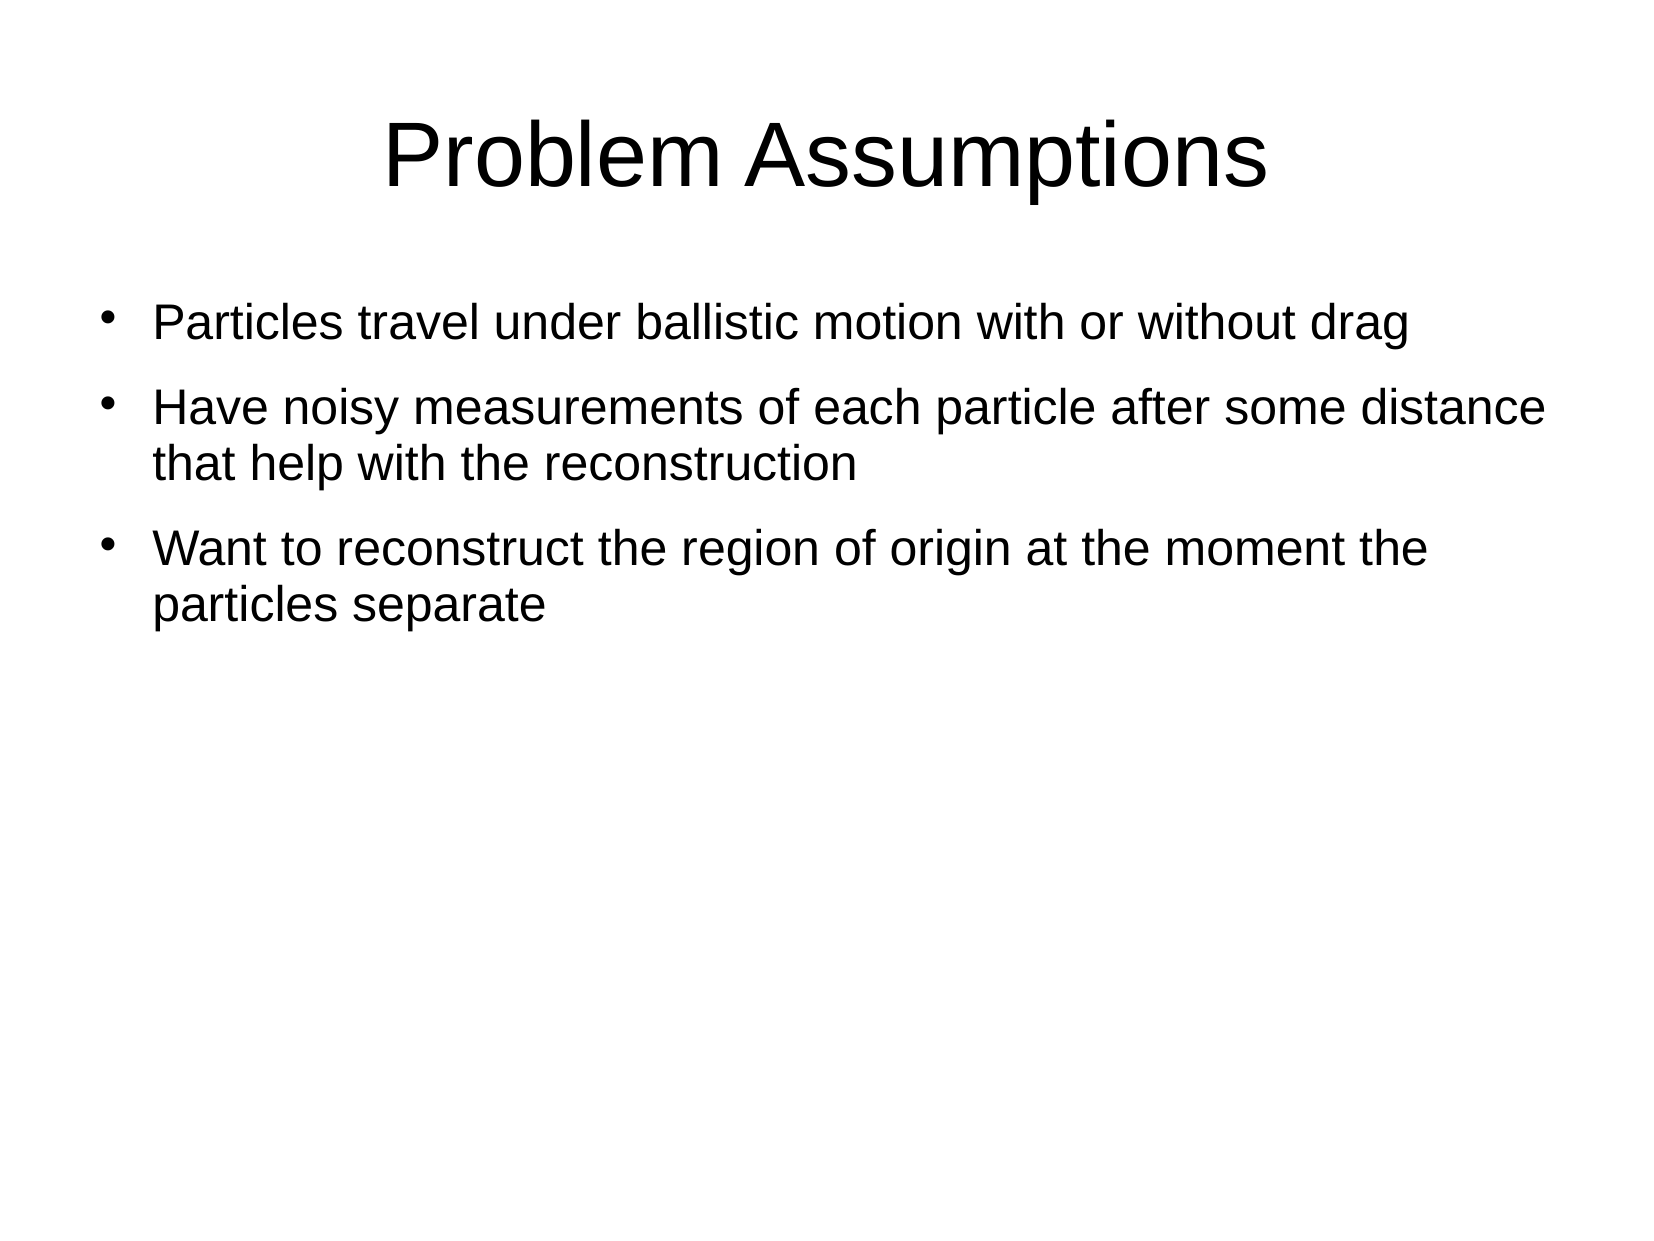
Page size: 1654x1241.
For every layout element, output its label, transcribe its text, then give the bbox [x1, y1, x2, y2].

text_box Problem Assumptions [82, 49, 1571, 257]
text_box Particles travel under ballistic motion with or without drag Have noisy measurements of each particle after some distance that help with the reconstruction Want to reconstruct the region of origin at the moment the particles separate [82, 290, 1565, 1109]
